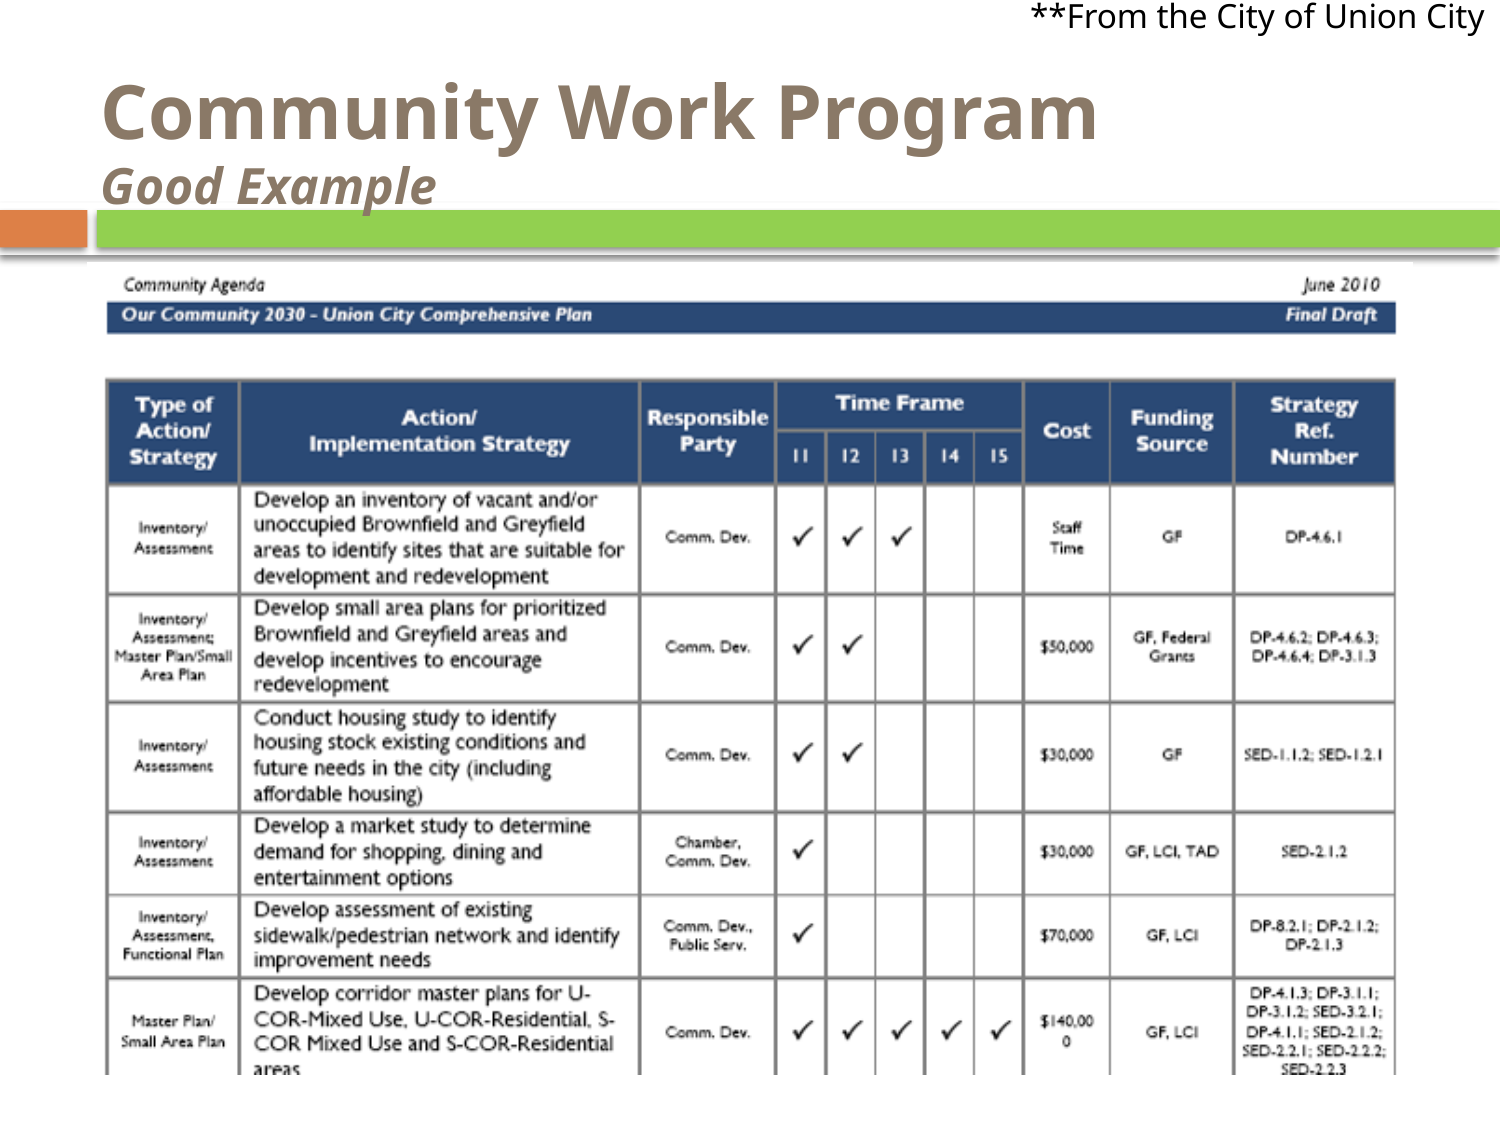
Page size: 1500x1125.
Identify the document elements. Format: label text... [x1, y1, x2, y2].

picture [87, 262, 1413, 1076]
text_box **From the City of Union City [500, 0, 1500, 43]
title Community Work Program Good Example [86, 18, 1437, 261]
